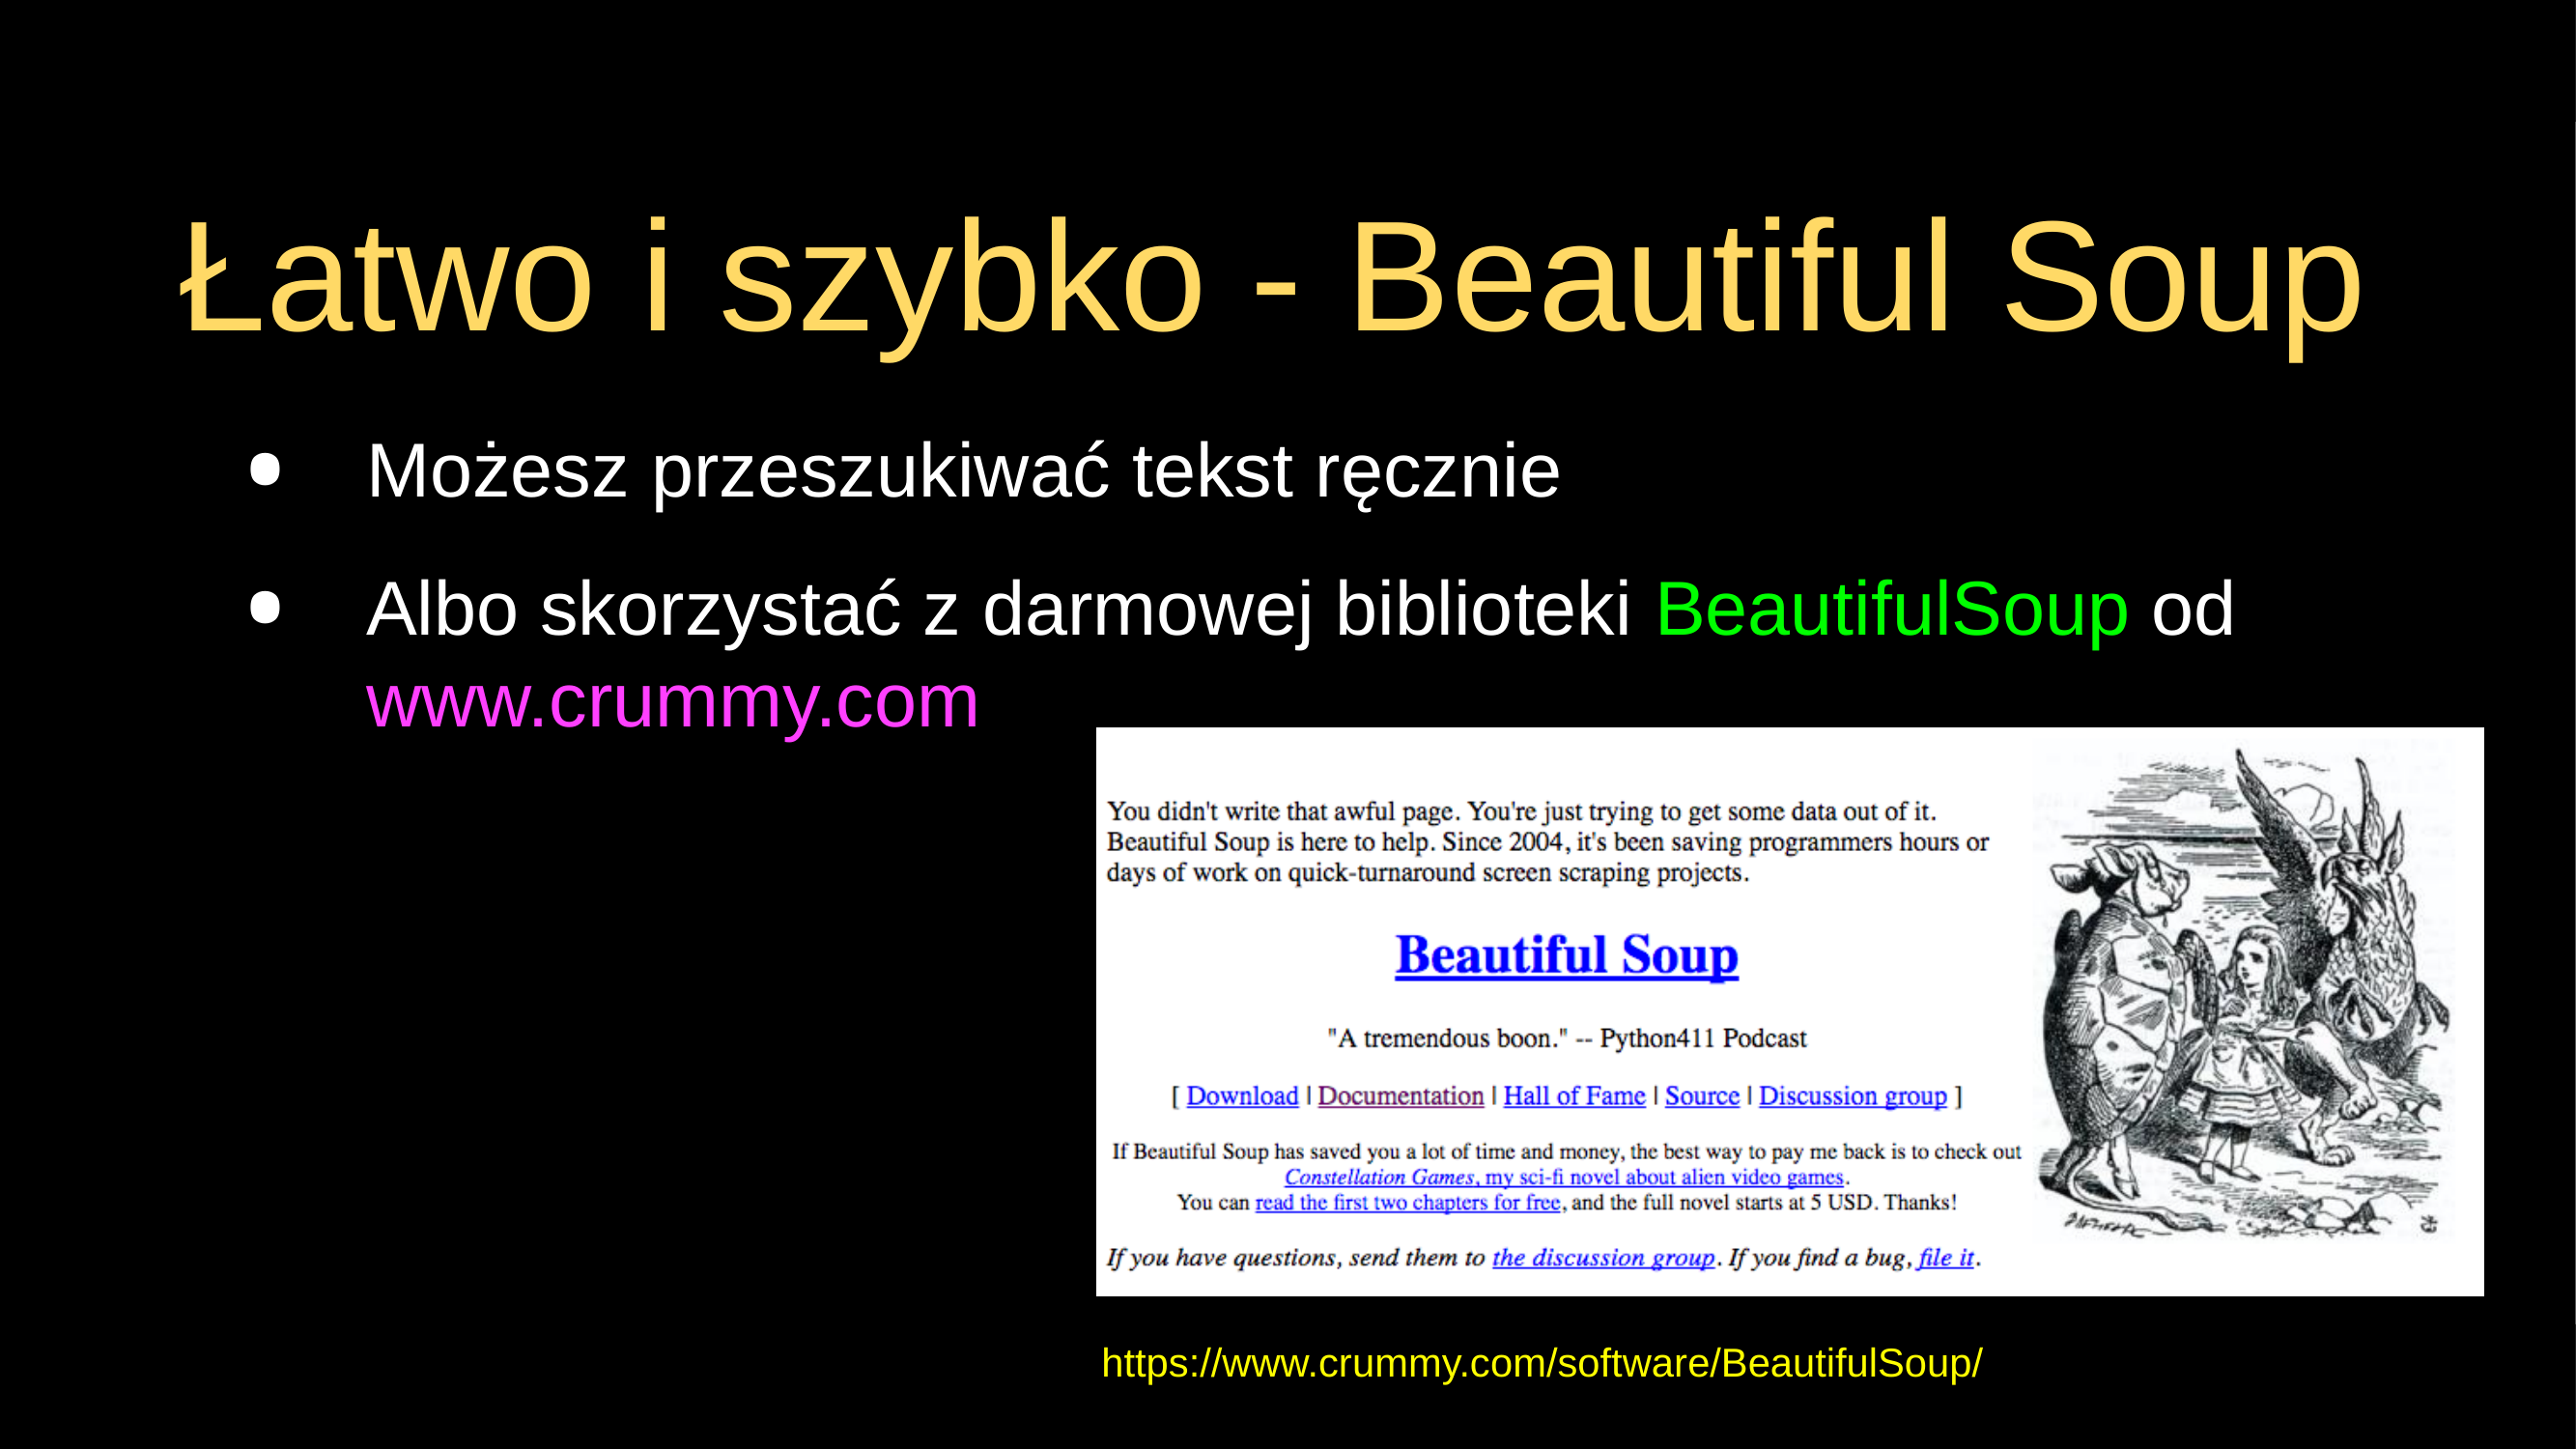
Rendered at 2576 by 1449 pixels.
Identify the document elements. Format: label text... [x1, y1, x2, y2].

title Łatwo i szybko - Beautiful Soup [115, 133, 2432, 403]
list Możesz przeszukiwać tekst ręcznie Albo skorzystać z darmowej biblioteki BeautifulSoup od www.crummy.com [183, 412, 2391, 1317]
text_box https://www.crummy.com/software/BeautifulSoup/ [1087, 1329, 1998, 1393]
picture [1096, 727, 2485, 1296]
